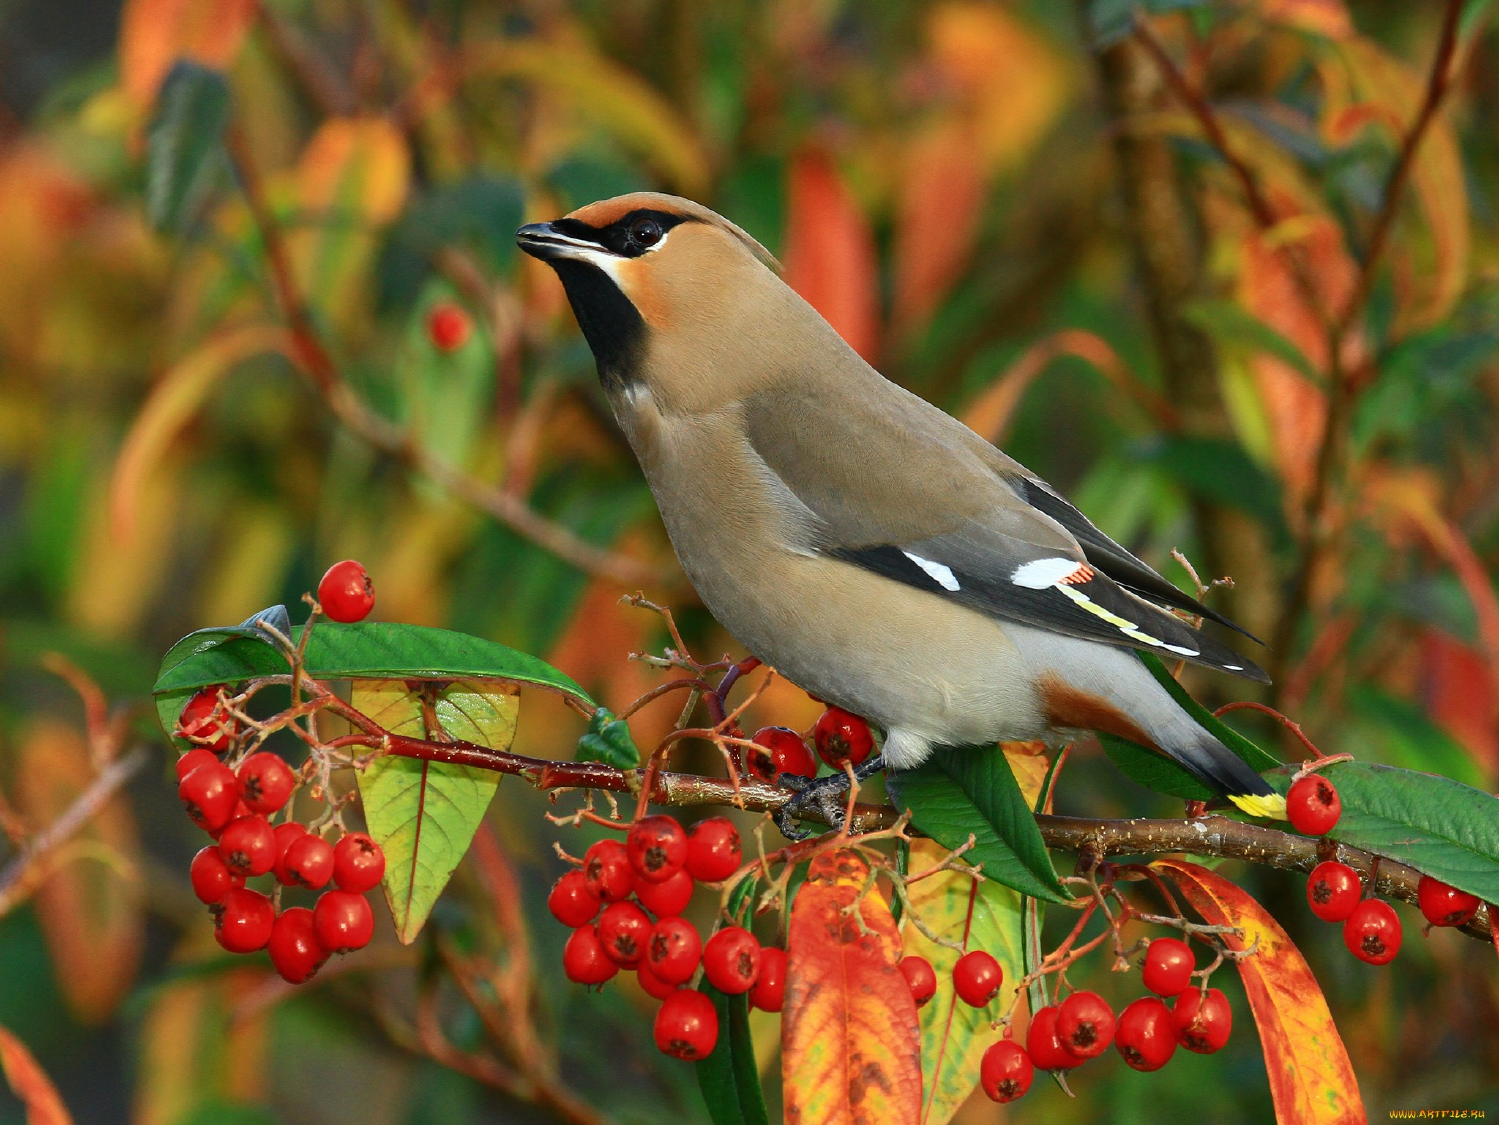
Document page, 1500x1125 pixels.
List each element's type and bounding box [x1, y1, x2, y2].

list [0, 0, 1499, 1125]
